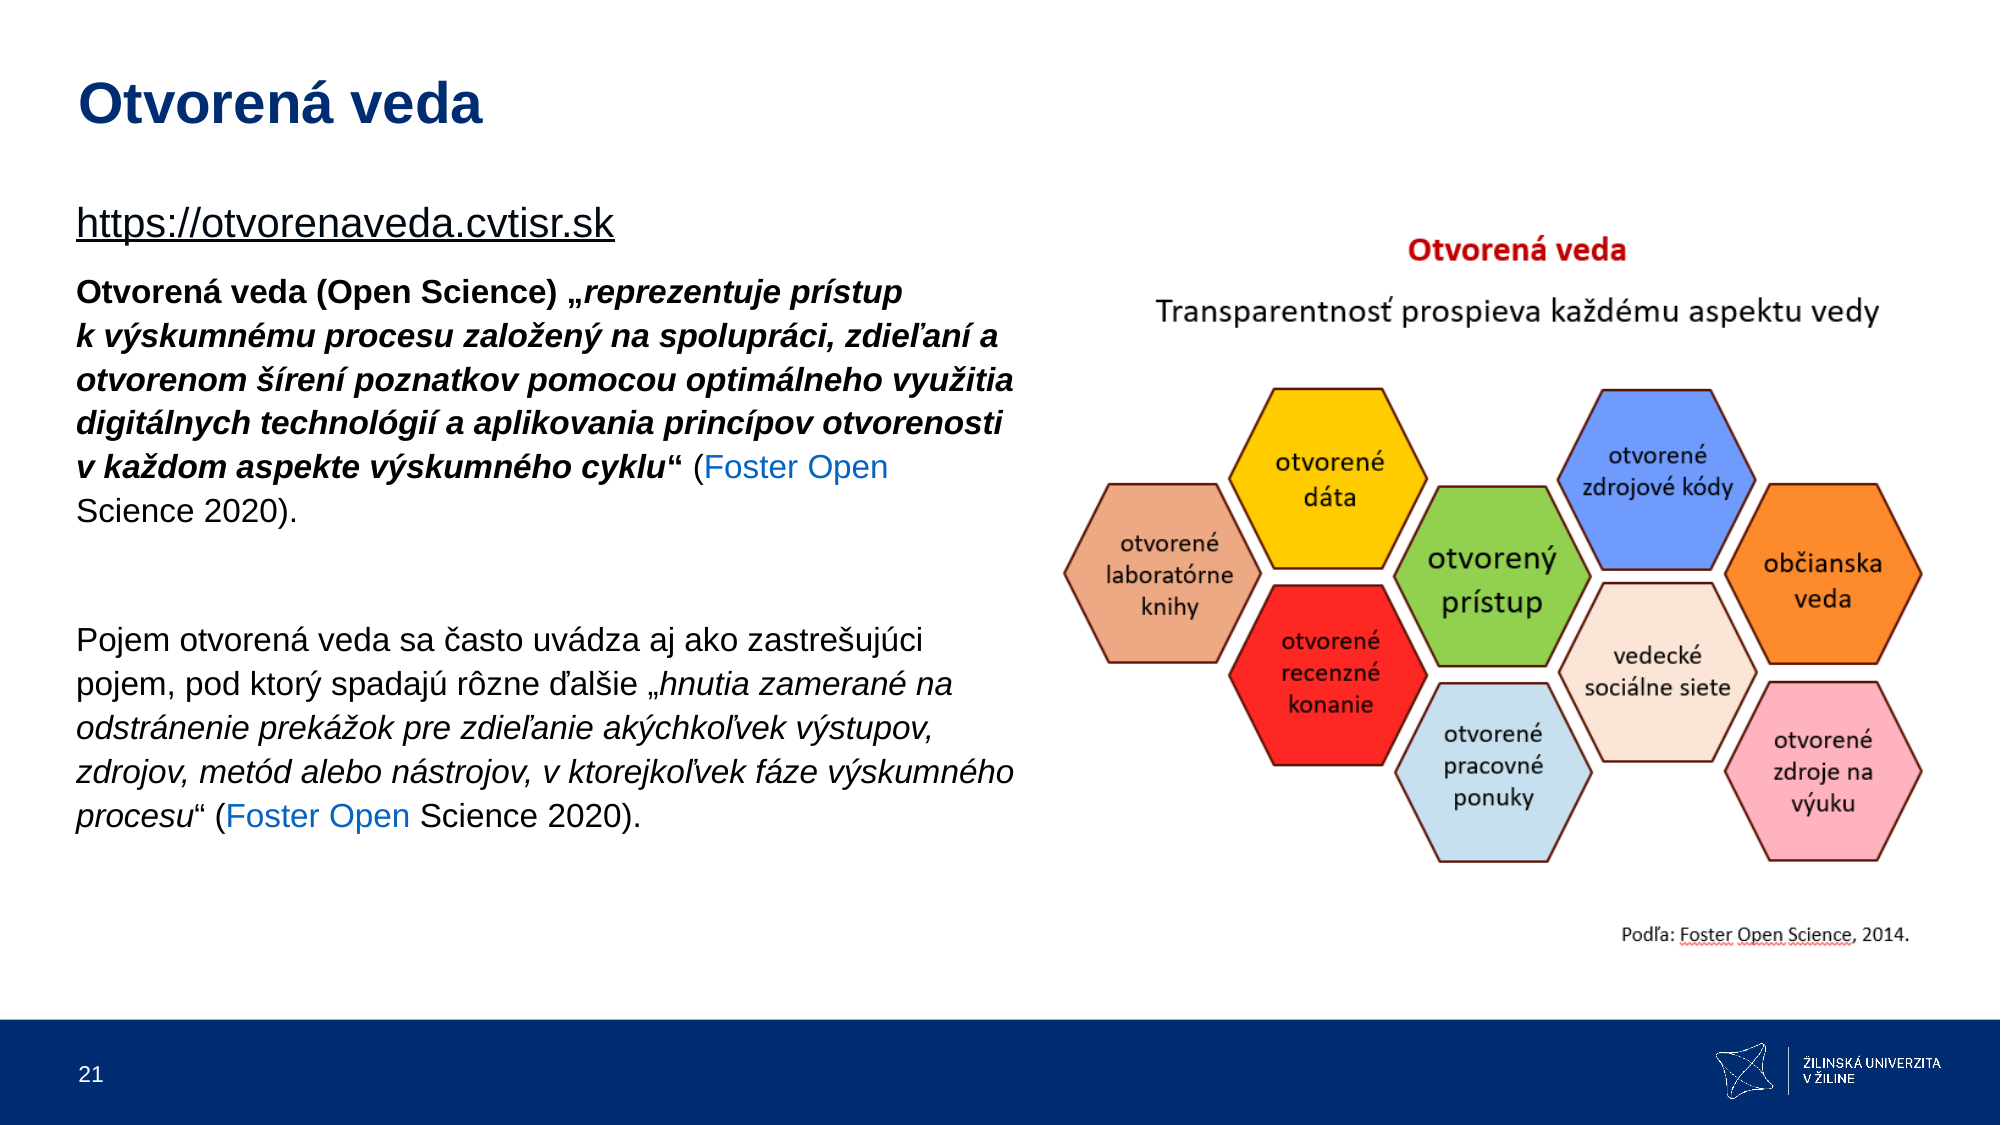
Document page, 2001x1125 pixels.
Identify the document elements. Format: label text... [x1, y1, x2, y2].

picture [1062, 218, 1940, 968]
list https://otvorenaveda.cvtisr.sk Otvorená veda (Open Science) „reprezentuje prístup k výskumnému procesu založený na spolupráci, zdieľaní a otvorenom šírení poznatkov pomocou optimálneho využitia digitálnych technológií a aplikovania princípov otvorenosti v každom aspekte výskumného cyklu“ (Foster Open Science 2020). Pojem otvorená veda sa často uvádza aj ako zastrešujúci pojem, pod ktorý spadajú rôzne ďalšie „hnutia zamerané na odstránenie prekážok pre zdieľanie akýchkoľvek výstupov, zdrojov, metód alebo nástrojov, v ktorejkoľvek fáze výskumného procesu“ (Foster Open Science 2020). [60, 182, 1032, 999]
picture [1684, 1020, 1963, 1122]
title Otvorená veda [63, 54, 1940, 156]
slide_number 21 [63, 1043, 514, 1104]
